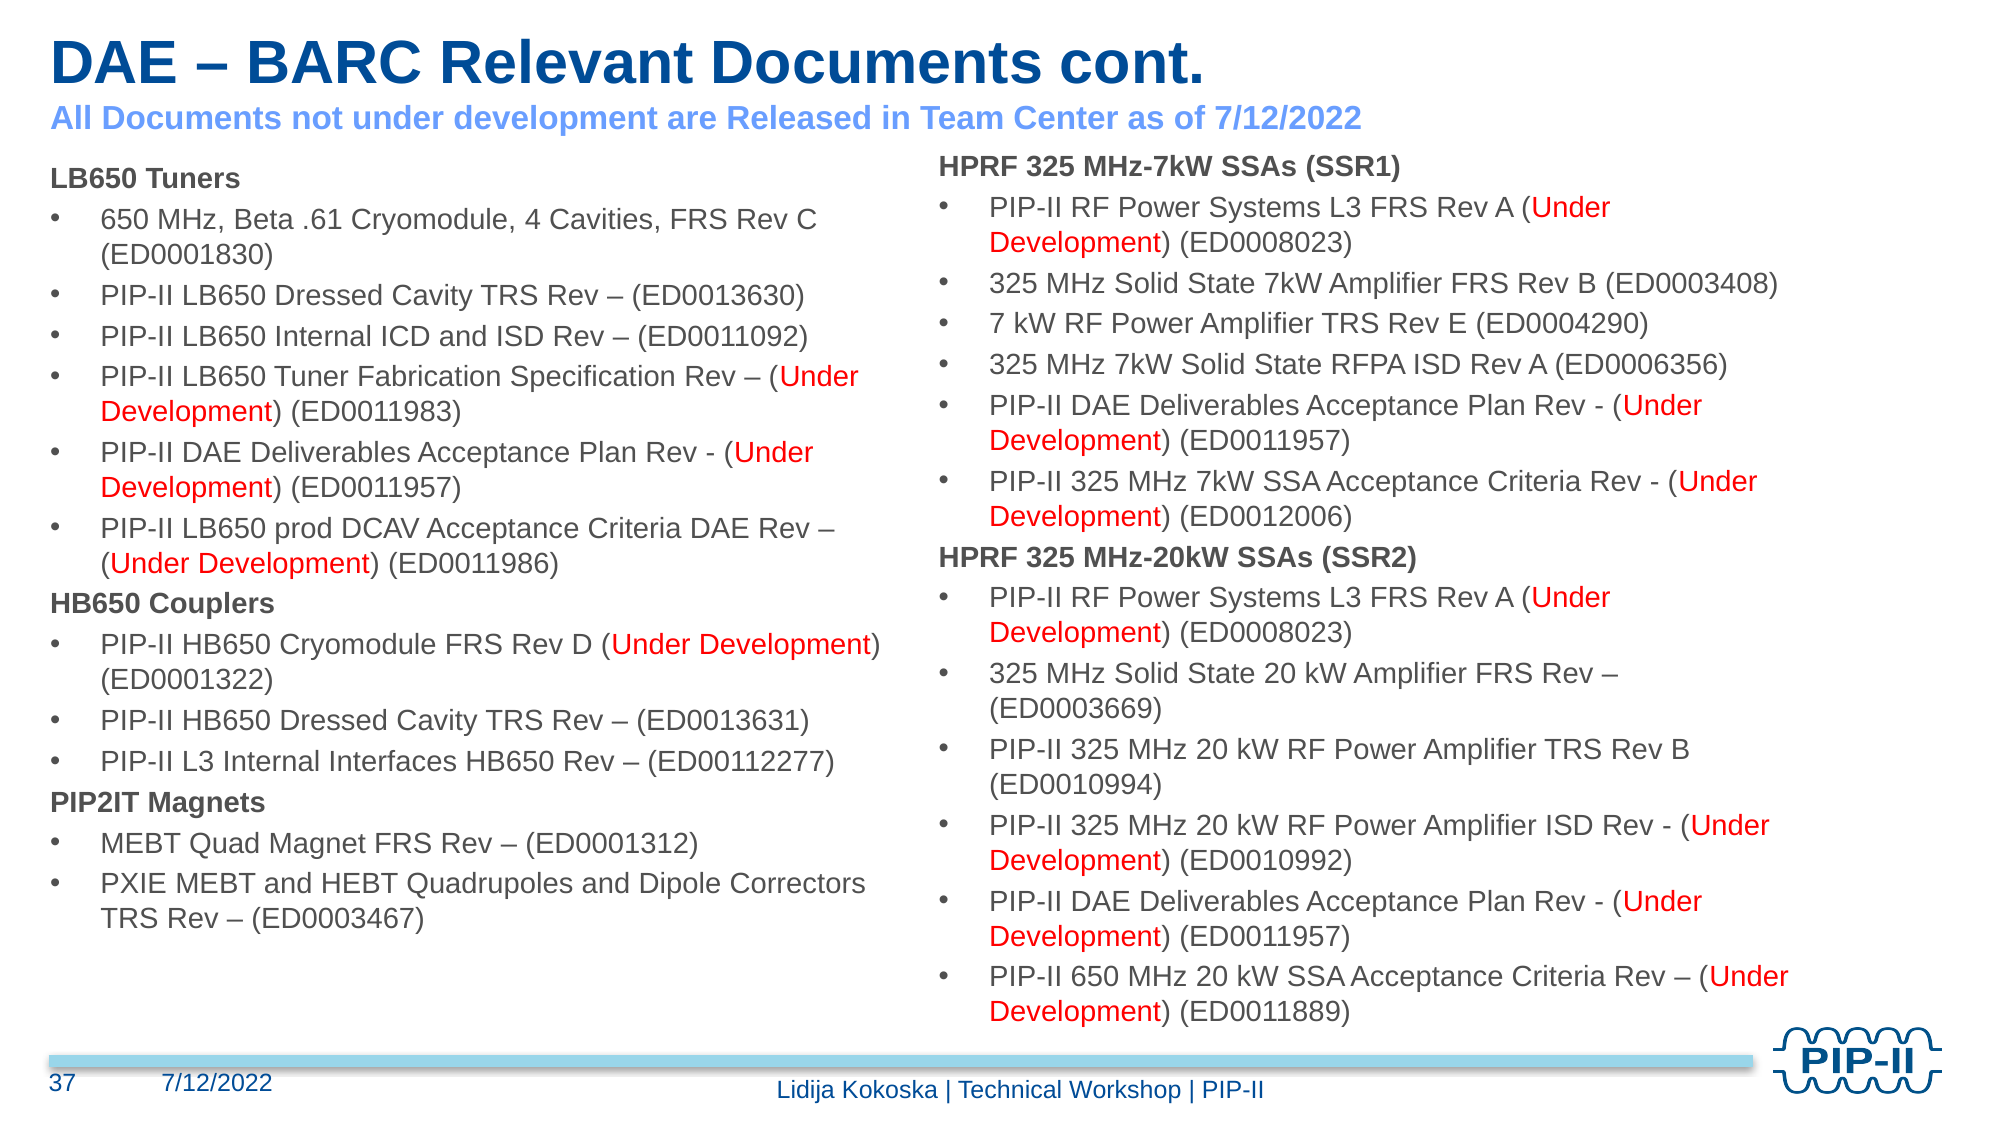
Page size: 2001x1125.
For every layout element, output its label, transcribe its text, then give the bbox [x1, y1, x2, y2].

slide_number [161, 1066, 309, 1107]
list LB650 Tuners 650 MHz, Beta .61 Cryomodule, 4 Cavities, FRS Rev C (ED0001830) PIP-II LB650 Dressed Cavity TRS Rev – (ED0013630) PIP-II LB650 Internal ICD and ISD Rev – (ED0011092) PIP-II LB650 Tuner Fabrication Specification Rev – (Under Development) (ED0011983) PIP-II DAE Deliverables Acceptance Plan Rev - (Under Development) (ED0011957) PIP-II LB650 prod DCAV Acceptance Criteria DAE Rev – (Under Development) (ED0011986) HB650 Couplers PIP-II HB650 Cryomodule FRS Rev D (Under Development) (ED0001322) PIP-II HB650 Dressed Cavity TRS Rev – (ED0013631) PIP-II L3 Internal Interfaces HB650 Rev – (ED00112277) PIP2IT Magnets MEBT Quad Magnet FRS Rev – (ED0001312) PXIE MEBT and HEBT Quadrupoles and Dipole Correctors TRS Rev – (ED0003467) [50, 159, 912, 990]
picture [1773, 1027, 1942, 1094]
text_box HPRF 325 MHz-7kW SSAs (SSR1) PIP-II RF Power Systems L3 FRS Rev A (Under Development) (ED0008023) 325 MHz Solid State 7kW Amplifier FRS Rev B (ED0003408) 7 kW RF Power Amplifier TRS Rev E (ED0004290) 325 MHz 7kW Solid State RFPA ISD Rev A (ED0006356) PIP-II DAE Deliverables Acceptance Plan Rev - (Under Development) (ED0011957) PIP-II 325 MHz 7kW SSA Acceptance Criteria Rev - (Under Development) (ED0012006) HPRF 325 MHz-20kW SSAs (SSR2) PIP-II RF Power Systems L3 FRS Rev A (Under Development) (ED0008023) 325 MHz Solid State 20 kW Amplifier FRS Rev – (ED0003669) PIP-II 325 MHz 20 kW RF Power Amplifier TRS Rev B (ED0010994) PIP-II 325 MHz 20 kW RF Power Amplifier ISD Rev - (Under Development) (ED0010992) PIP-II DAE Deliverables Acceptance Plan Rev - (Under Development) (ED0011957) PIP-II 650 MHz 20 kW SSA Acceptance Criteria Rev – (Under Development) (ED0011889) [938, 147, 1800, 978]
slide_number 37 [48, 1066, 140, 1106]
footer Lidija Kokoska | Technical Workshop | PIP-II [336, 1073, 1706, 1114]
title DAE – BARC Relevant Documents cont. All Documents not under development are Released in Team Center as of 7/12/2022 [50, 66, 1950, 137]
